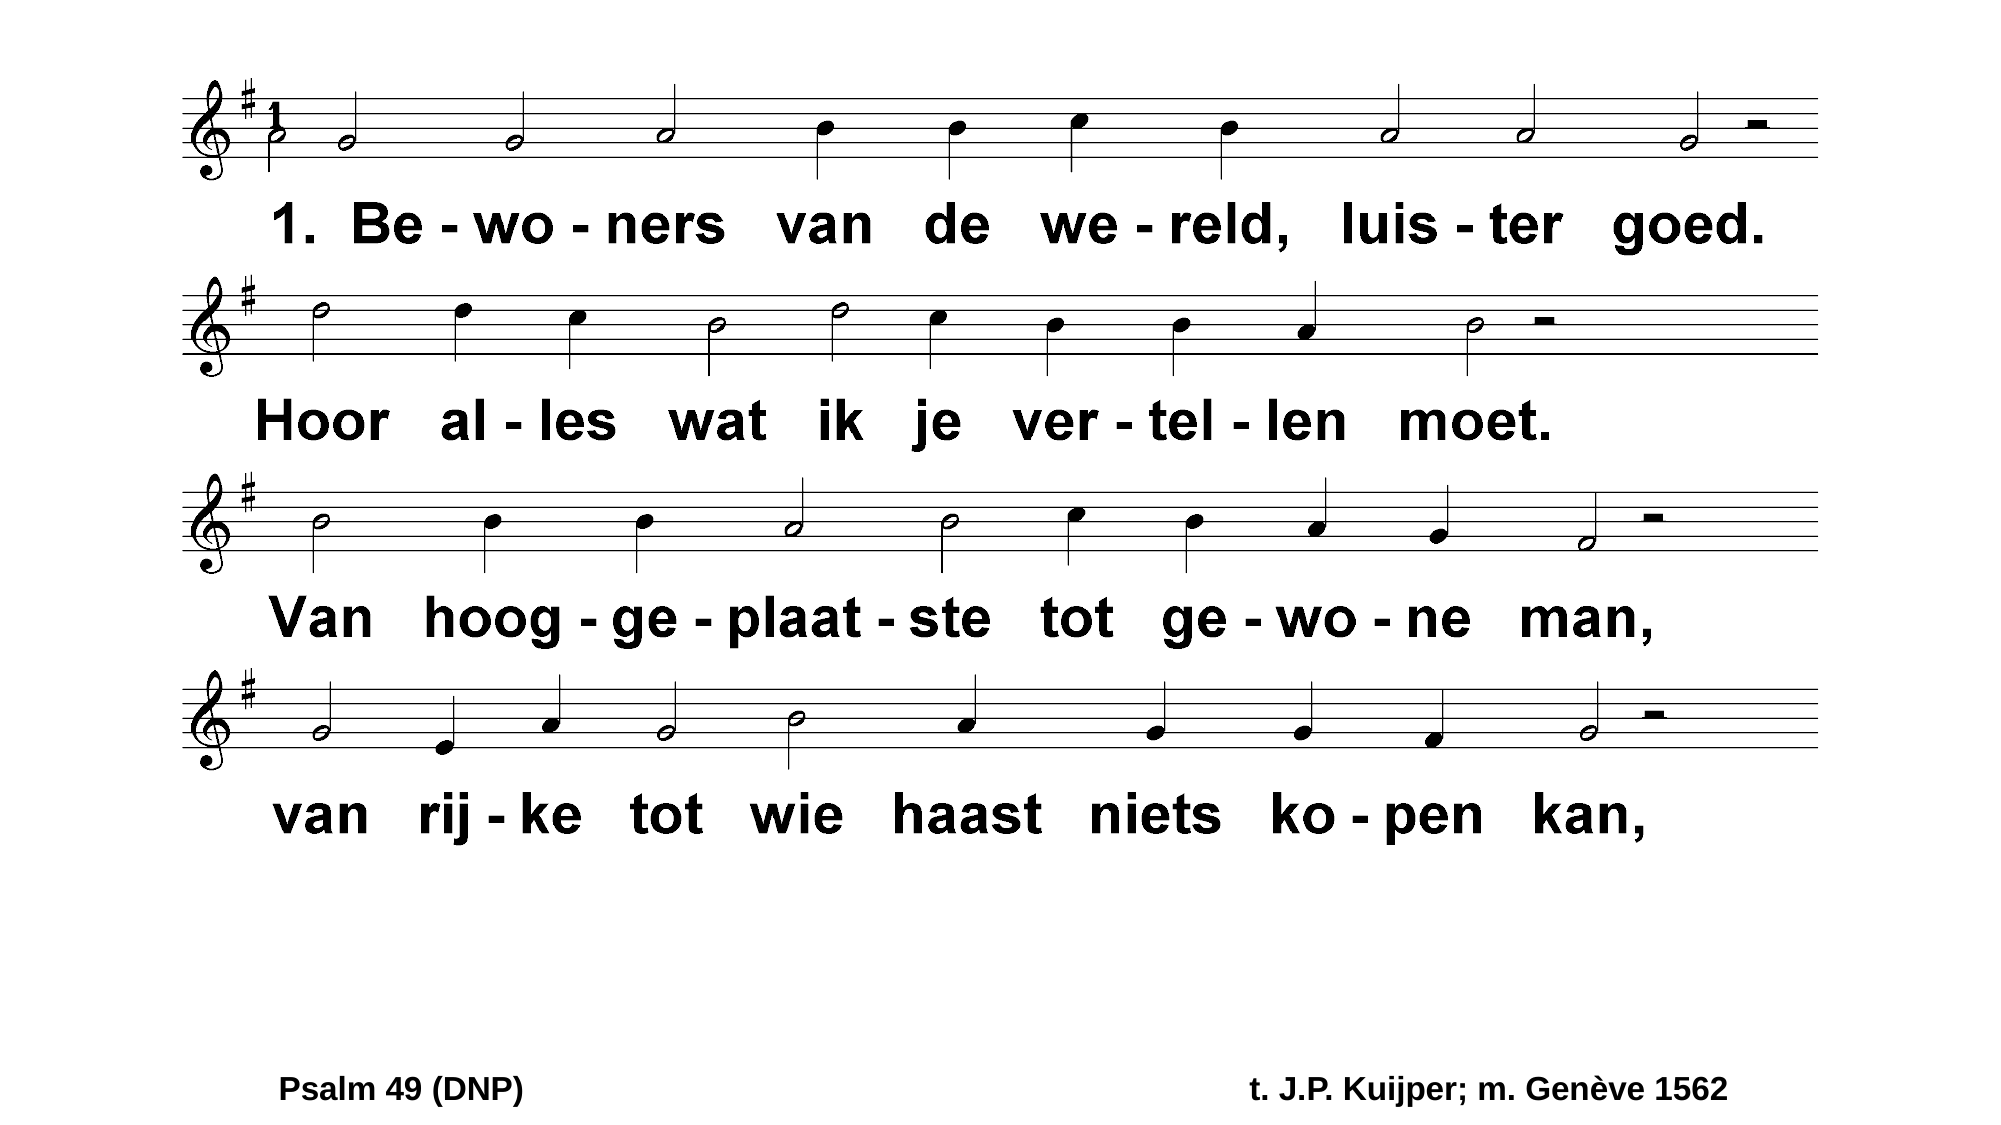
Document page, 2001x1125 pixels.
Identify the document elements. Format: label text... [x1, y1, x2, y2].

text_box Psalm 49 (DNP) t. J.P. Kuijper; m. Genève 1562 [263, 1059, 1745, 1115]
picture [166, 62, 1834, 861]
